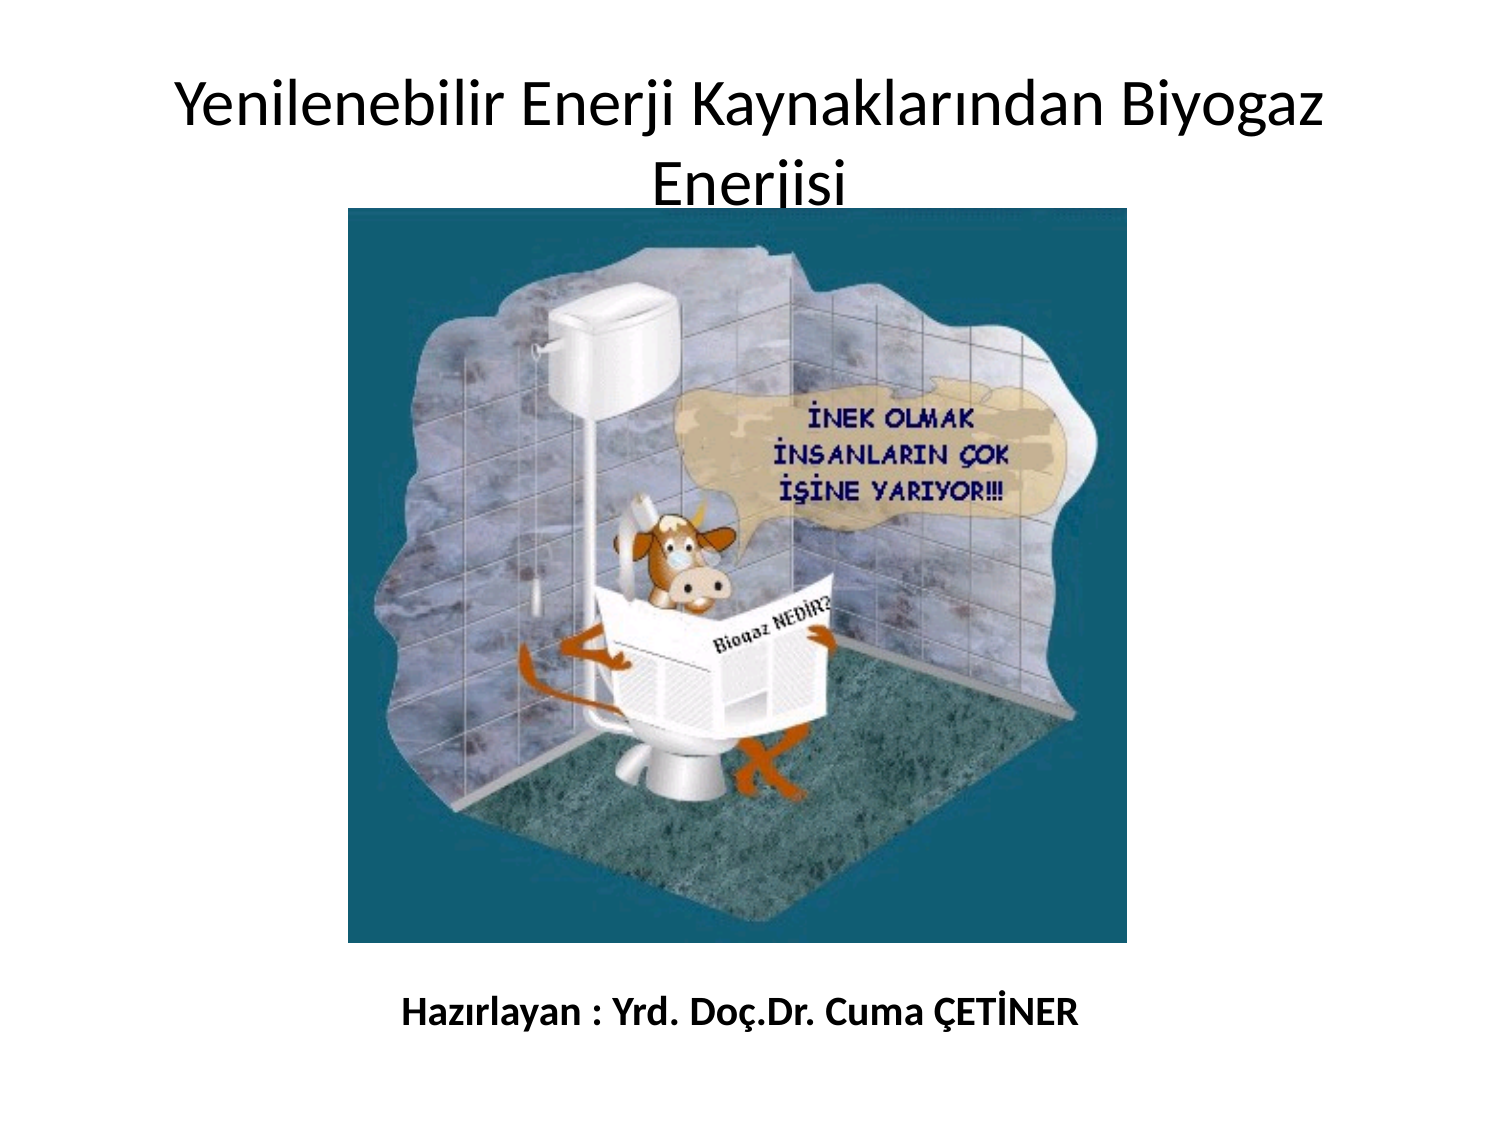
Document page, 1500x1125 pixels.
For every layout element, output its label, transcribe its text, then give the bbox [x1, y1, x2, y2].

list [348, 207, 1128, 943]
text_box Hazırlayan : Yrd. Doç.Dr. Cuma ÇETİNER [386, 975, 1095, 1041]
title Yenilenebilir Enerji Kaynaklarından Biyogaz Enerjisi [75, 45, 1425, 233]
